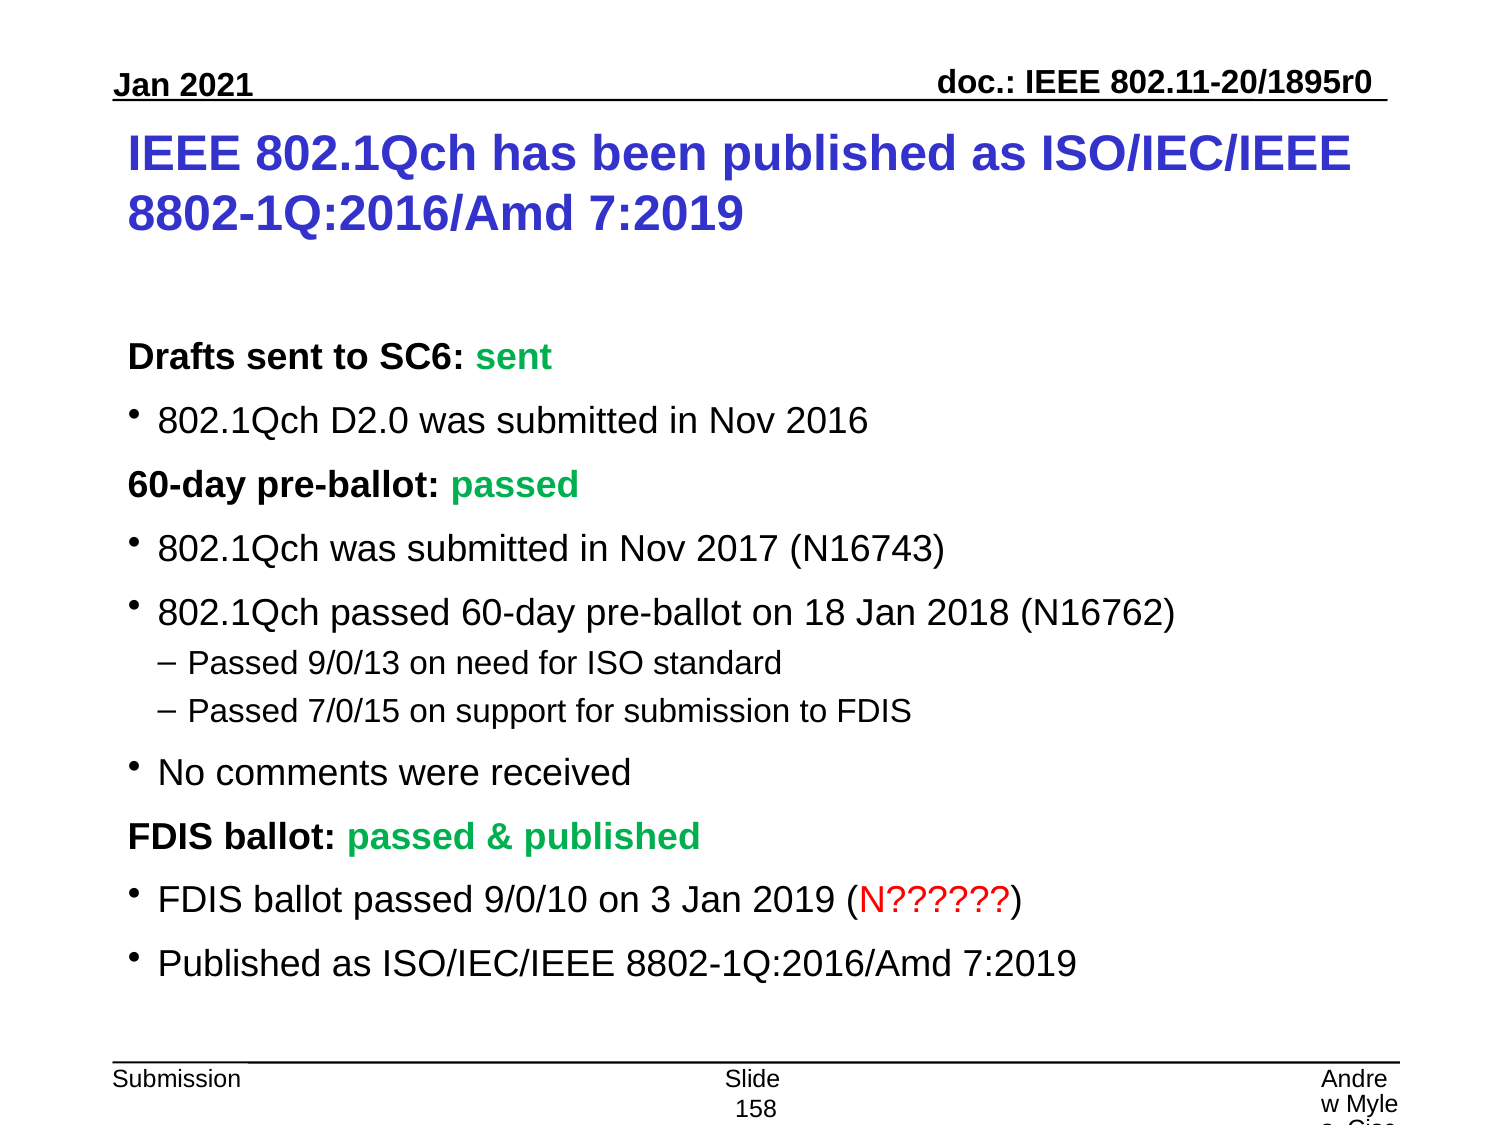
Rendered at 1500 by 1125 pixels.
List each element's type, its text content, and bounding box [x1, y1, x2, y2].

list Drafts sent to SC6: sent 802.1Qch D2.0 was submitted in Nov 2016 60-day pre-ballot: passed 802.1Qch was submitted in Nov 2017 (N16743) 802.1Qch passed 60-day pre-ballot on 18 Jan 2018 (N16762) Passed 9/0/13 on need for ISO standard Passed 7/0/15 on support for submission to FDIS No comments were received FDIS ballot: passed & published FDIS ballot passed 9/0/10 on 3 Jan 2019 (N??????) Published as ISO/IEC/IEEE 8802-1Q:2016/Amd 7:2019 [112, 324, 1388, 1000]
title IEEE 802.1Qch has been published as ISO/IEC/IEEE 8802-1Q:2016/Amd 7:2019 [112, 112, 1388, 288]
footer Andrew Myles, Cisco [1320, 1061, 1402, 1093]
slide_number Slide 158 [709, 1061, 803, 1093]
